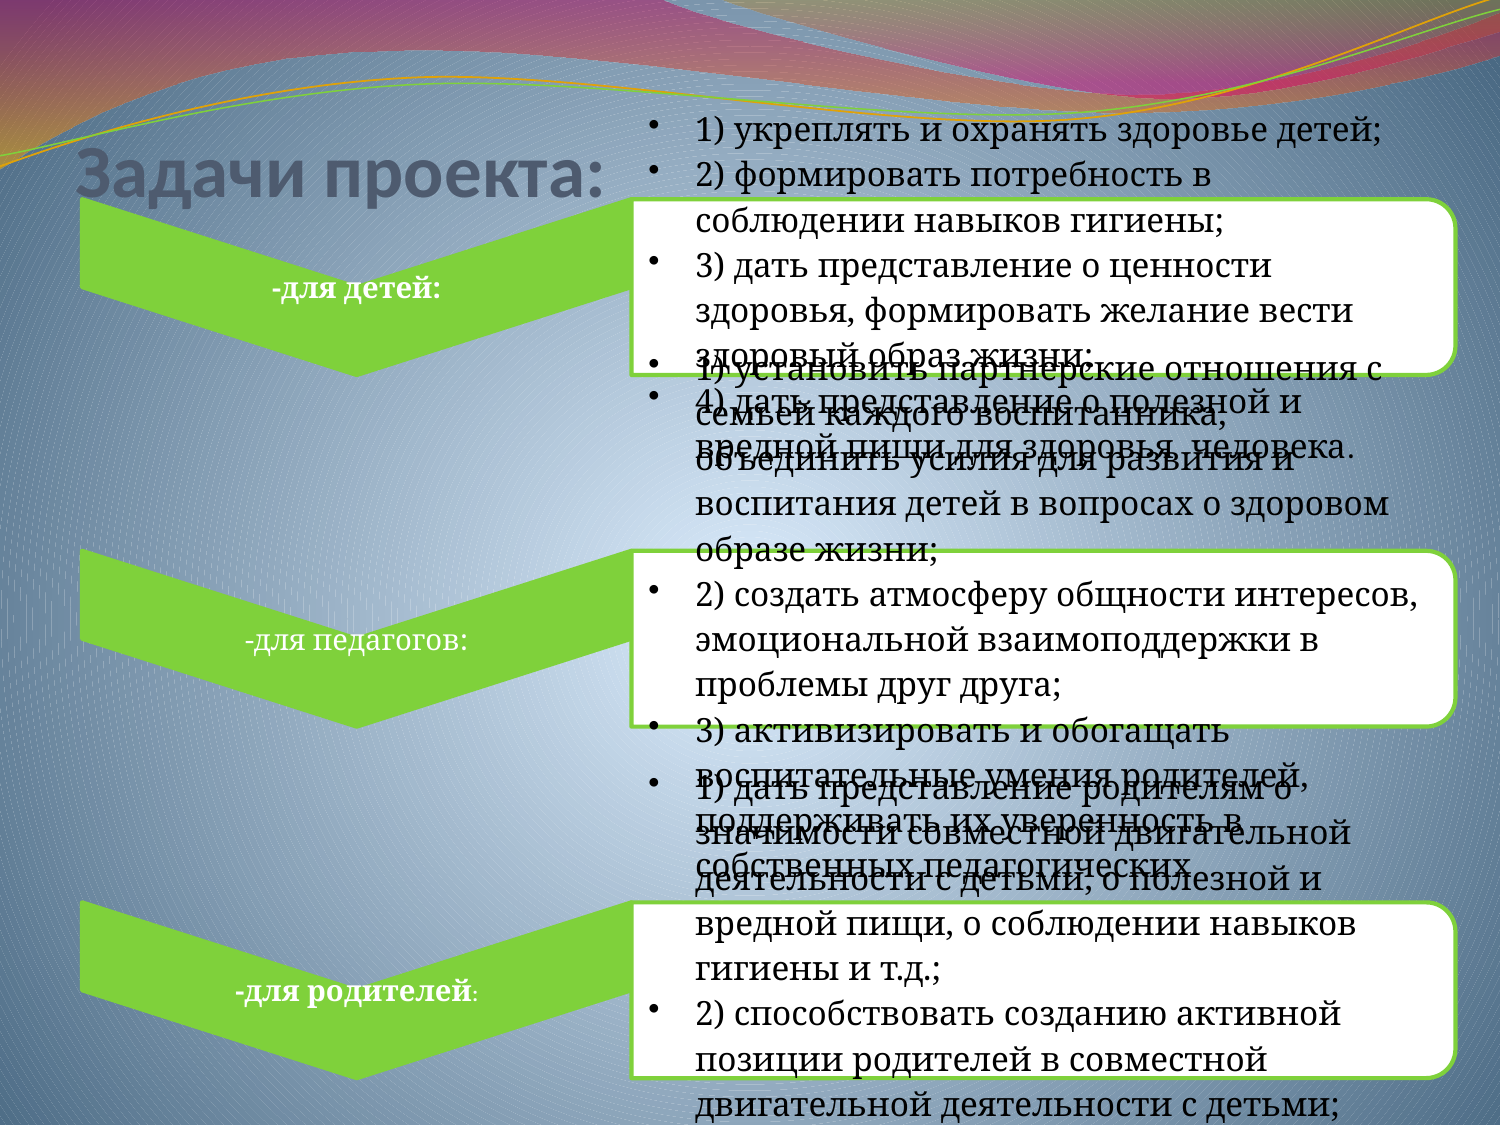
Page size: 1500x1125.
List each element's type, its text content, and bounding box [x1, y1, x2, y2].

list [81, 198, 1456, 1079]
title Задачи проекта: [75, 115, 1425, 206]
